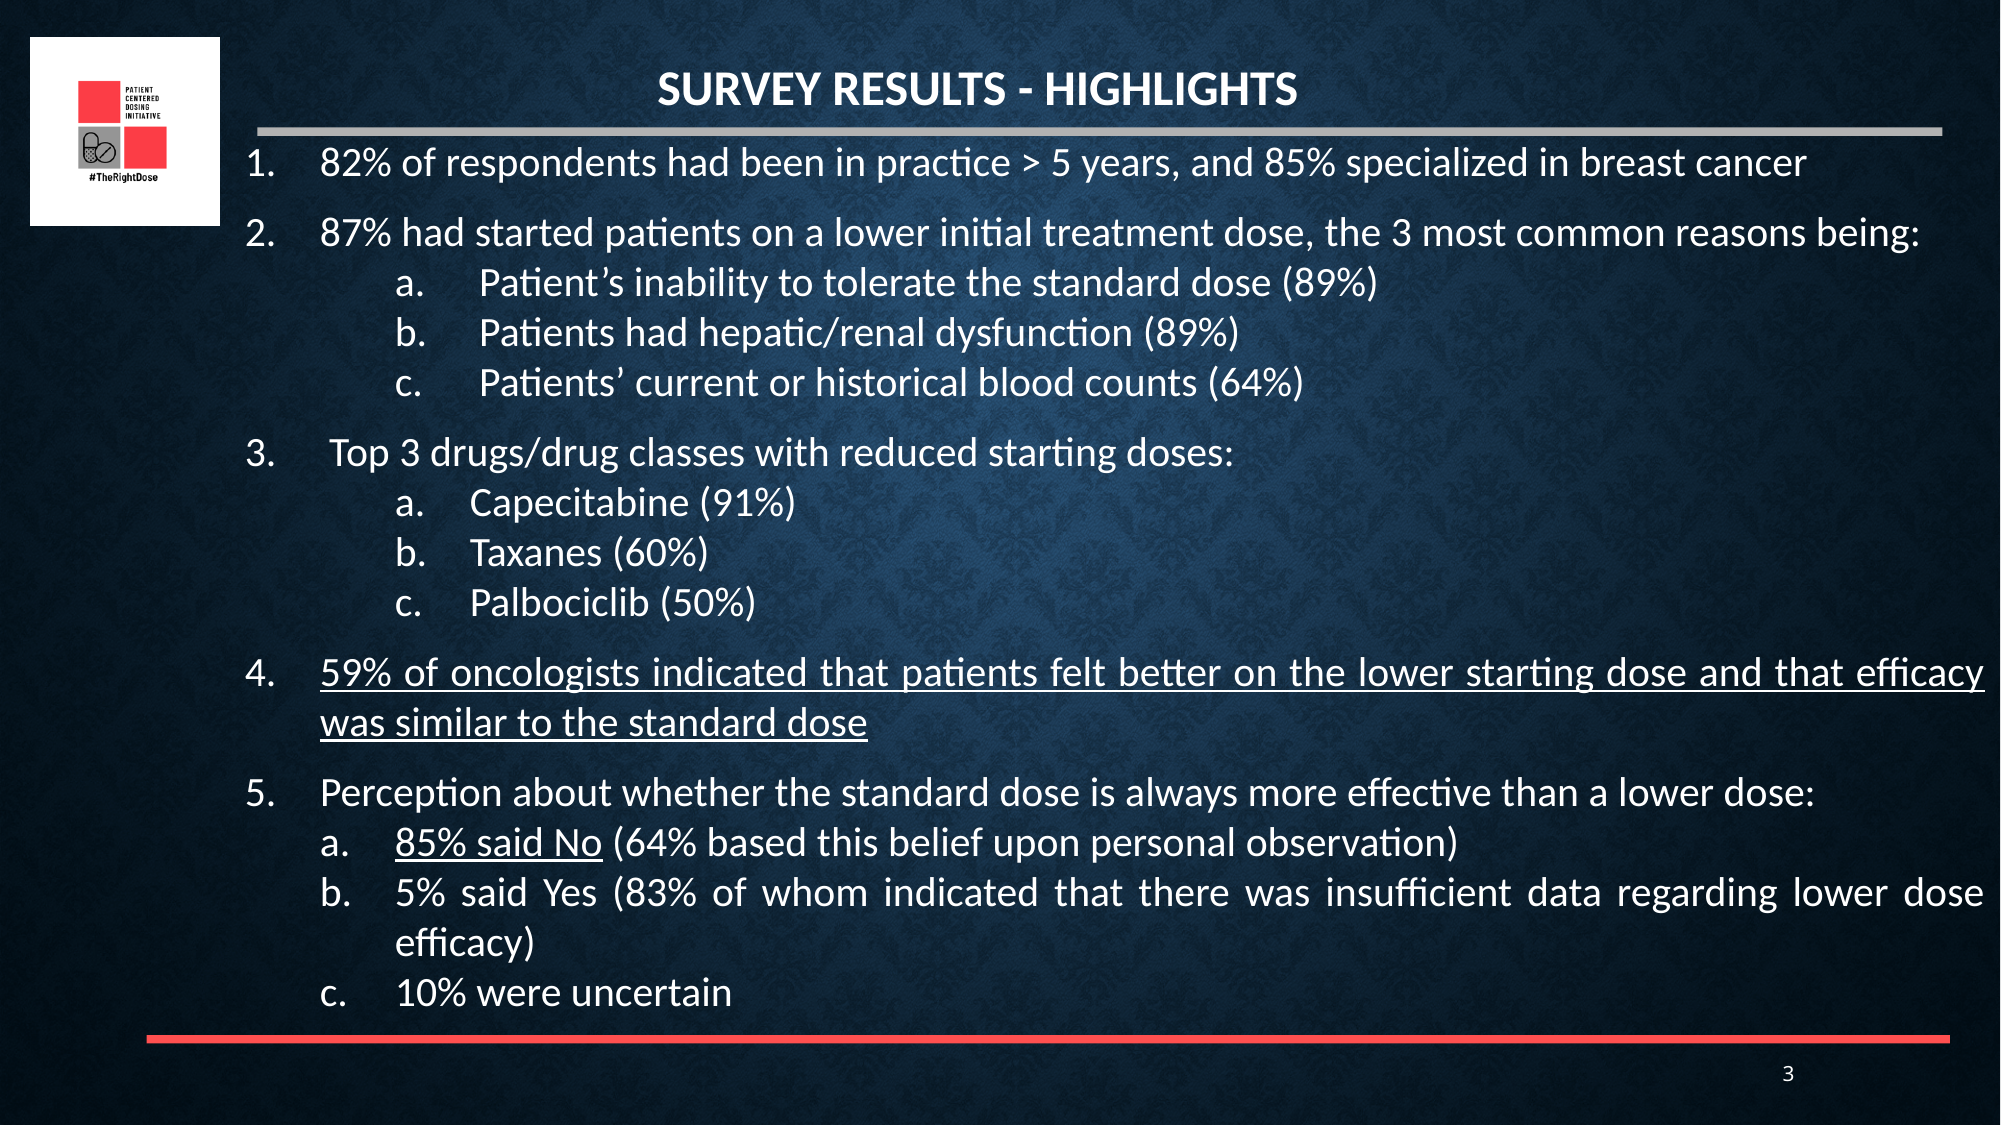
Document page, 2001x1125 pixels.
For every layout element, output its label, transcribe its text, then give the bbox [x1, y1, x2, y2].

slide_number 3 [1724, 1068, 1810, 1098]
text_box SURVEY RESULTS - HIGHLIGHTS [642, 47, 1767, 123]
picture [30, 36, 220, 227]
text_box [146, 1035, 229, 1044]
text_box 82% of respondents had been in practice > 5 years, and 85% specialized in breast cancer 87% had started patients on a lower initial treatment dose, the 3 most common reasons being: Patient’s inability to tolerate the standard dose (89%) Patients had hepatic/renal dysfunction (89%) Patients’ current or historical blood counts (64%) Top 3 drugs/drug classes with reduced starting doses: Capecitabine (91%) Taxanes (60%) Palbociclib (50%) 59% of oncologists indicated that patients felt better on the lower starting dose and that efficacy was similar to the standard dose Perception about whether the standard dose is always more effective than a lower dose: 85% said No (64% based this belief upon personal observation) 5% said Yes (83% of whom indicated that there was insufficient data regarding lower dose efficacy) 10% were uncertain [229, 127, 2000, 1068]
